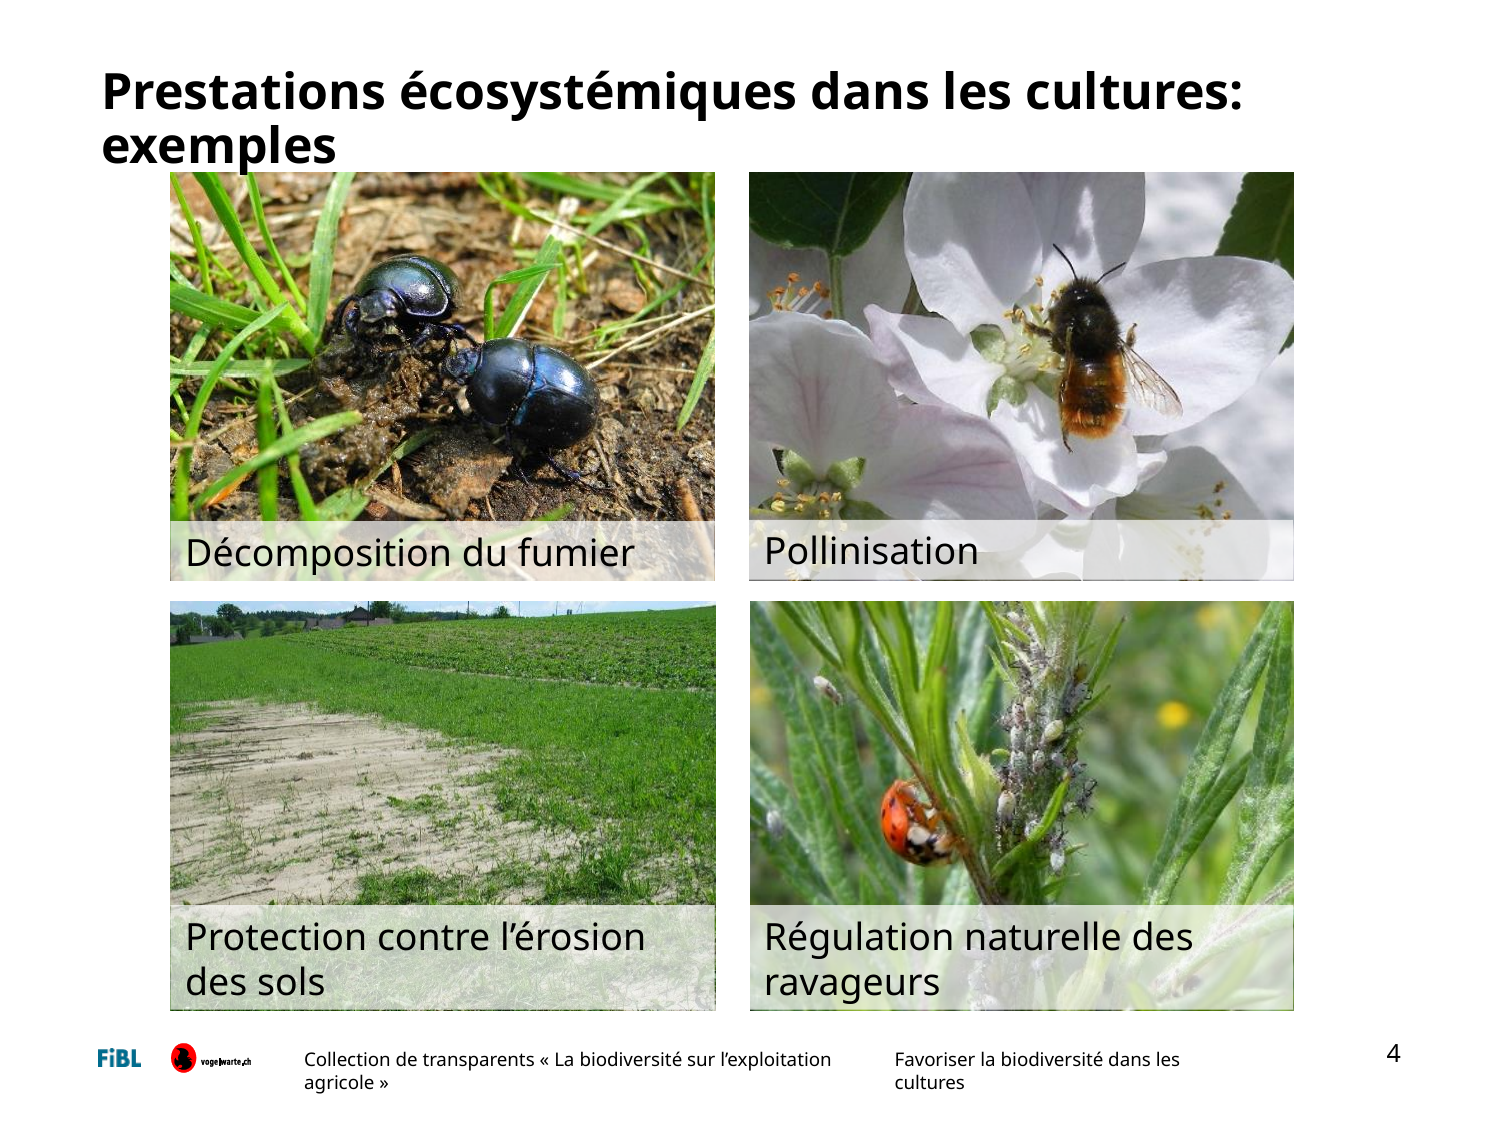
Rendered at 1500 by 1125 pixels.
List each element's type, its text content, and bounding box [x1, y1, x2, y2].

picture [170, 601, 716, 1011]
slide_number 4 [1270, 1020, 1401, 1080]
picture [750, 601, 1294, 1011]
title Prestations écosystémiques dans les cultures: exemples [101, 66, 1399, 170]
picture [749, 172, 1294, 581]
picture [170, 172, 715, 582]
picture [98, 1048, 141, 1067]
